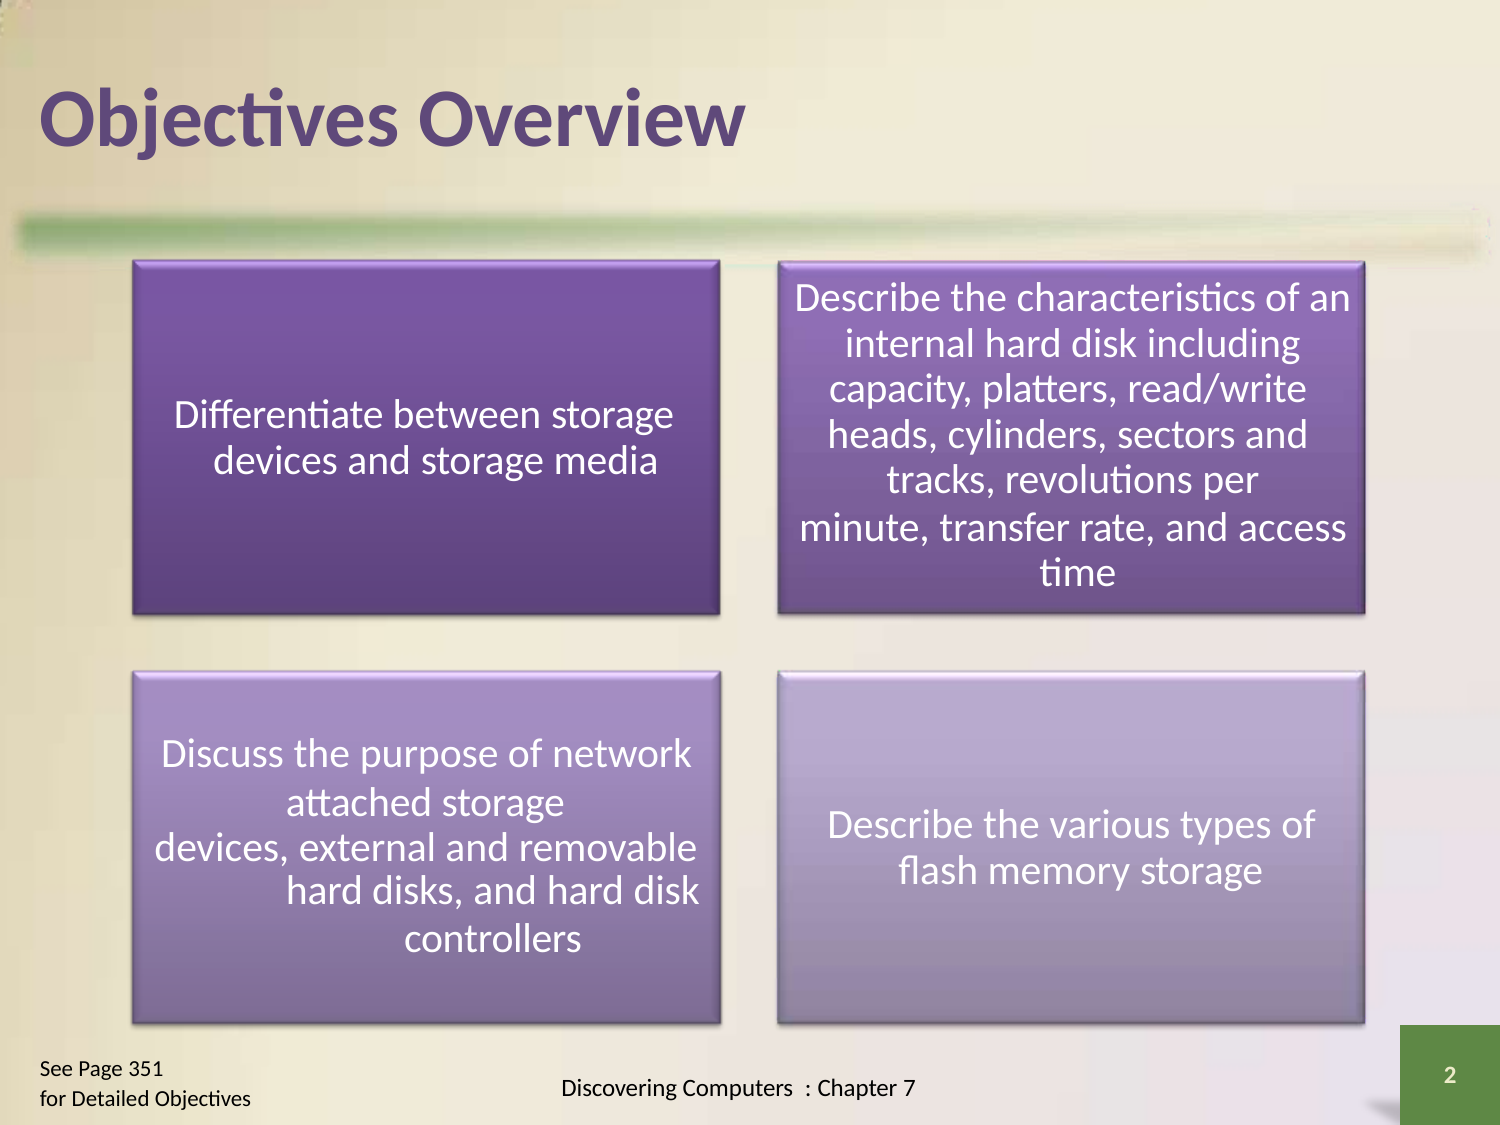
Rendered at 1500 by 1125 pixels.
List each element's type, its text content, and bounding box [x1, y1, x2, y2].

footer Discovering Computers : Chapter 7 [559, 1075, 966, 1125]
text_box 2 [1437, 1062, 1463, 1089]
picture [0, 0, 1500, 1125]
text_box See Page 351 for Detailed Objectives [37, 1057, 255, 1112]
title Objectives Overview [37, 61, 754, 252]
